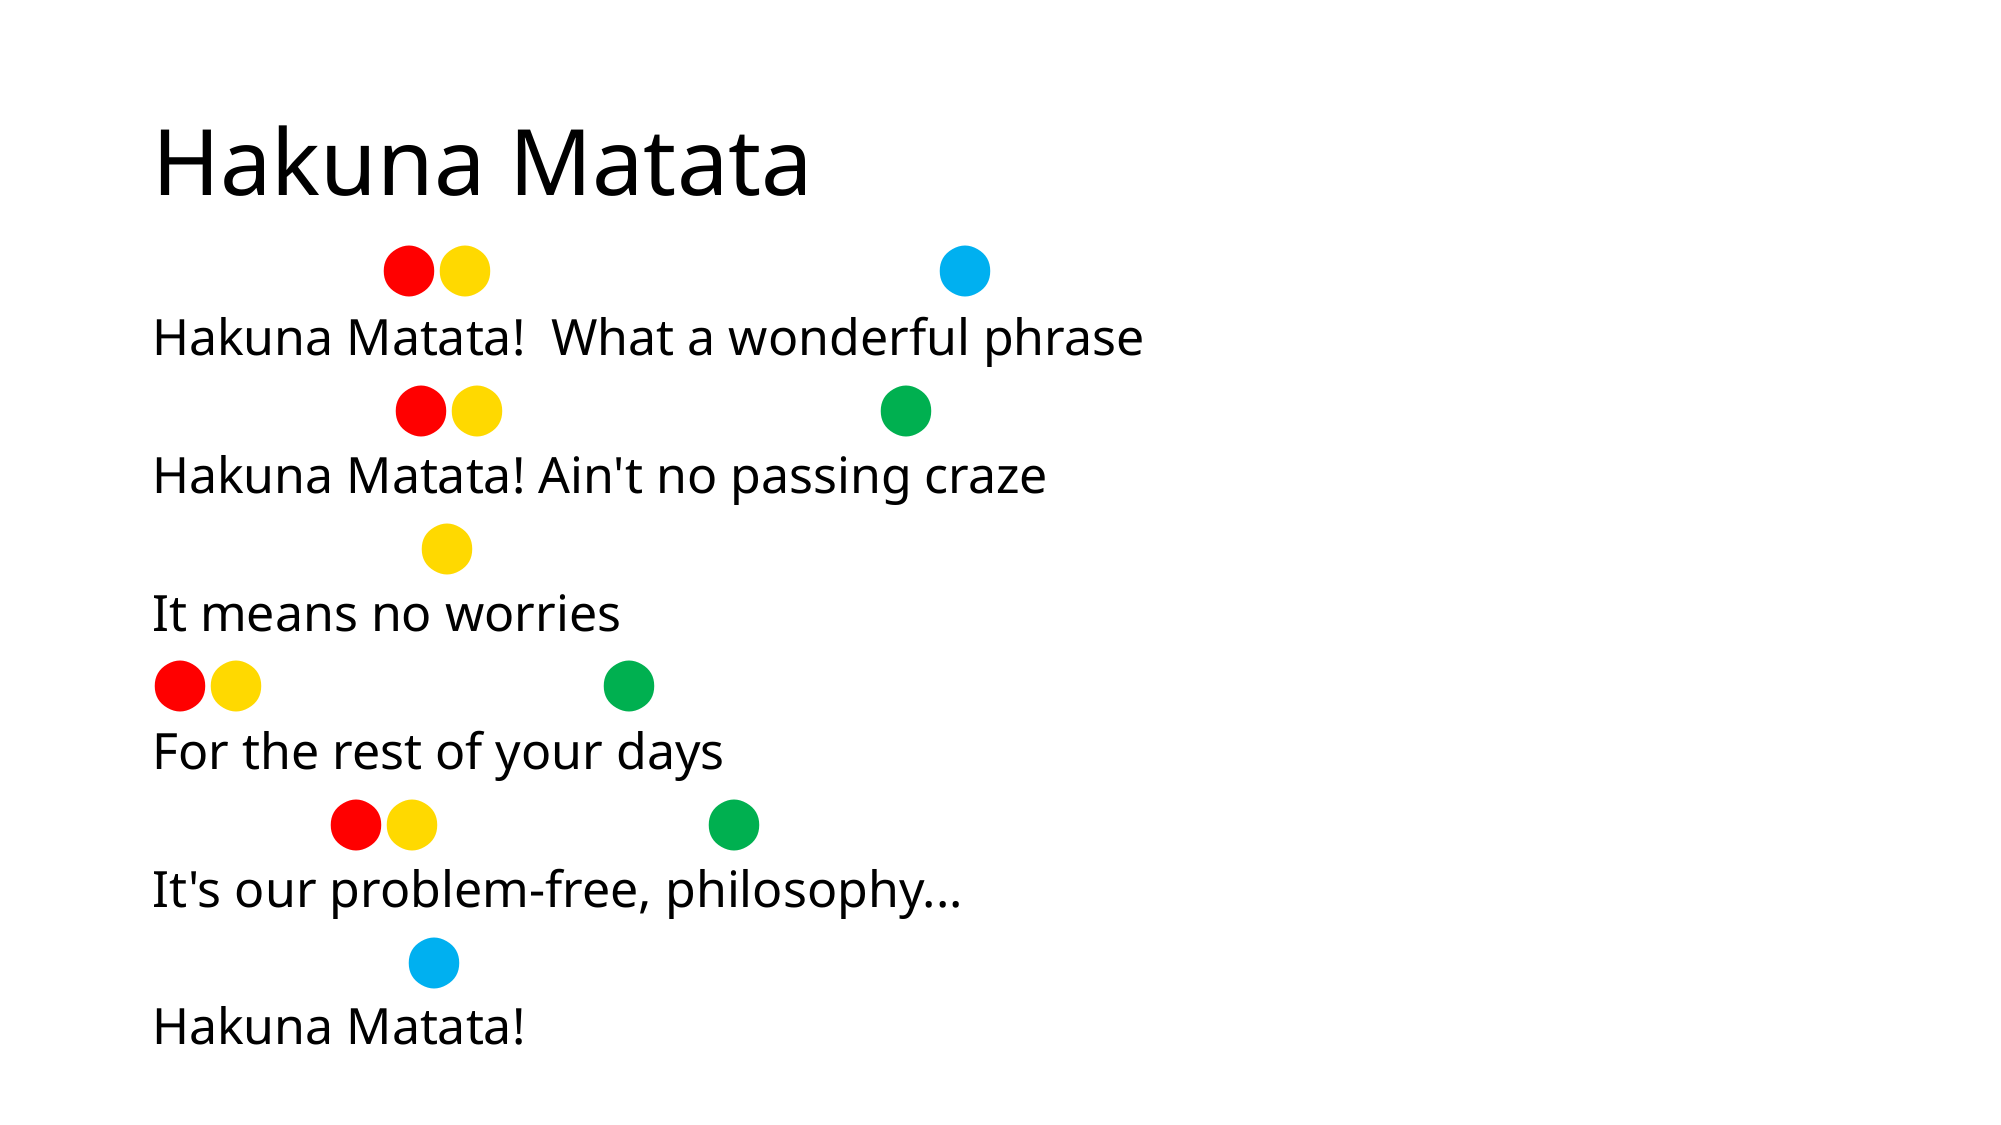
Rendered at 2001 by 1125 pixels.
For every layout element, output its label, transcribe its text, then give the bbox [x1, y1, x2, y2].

title Hakuna Matata [137, 56, 1863, 275]
text_box ⬤⬤ ⬤ Hakuna Matata! What a wonderful phrase ⬤⬤ ⬤ Hakuna Matata! Ain't no passing craze ⬤ It means no worries ⬤⬤ ⬤ For the rest of your days ⬤⬤ ⬤ It's our problem-free, philosophy... ⬤ Hakuna Matata! [137, 208, 1804, 1063]
